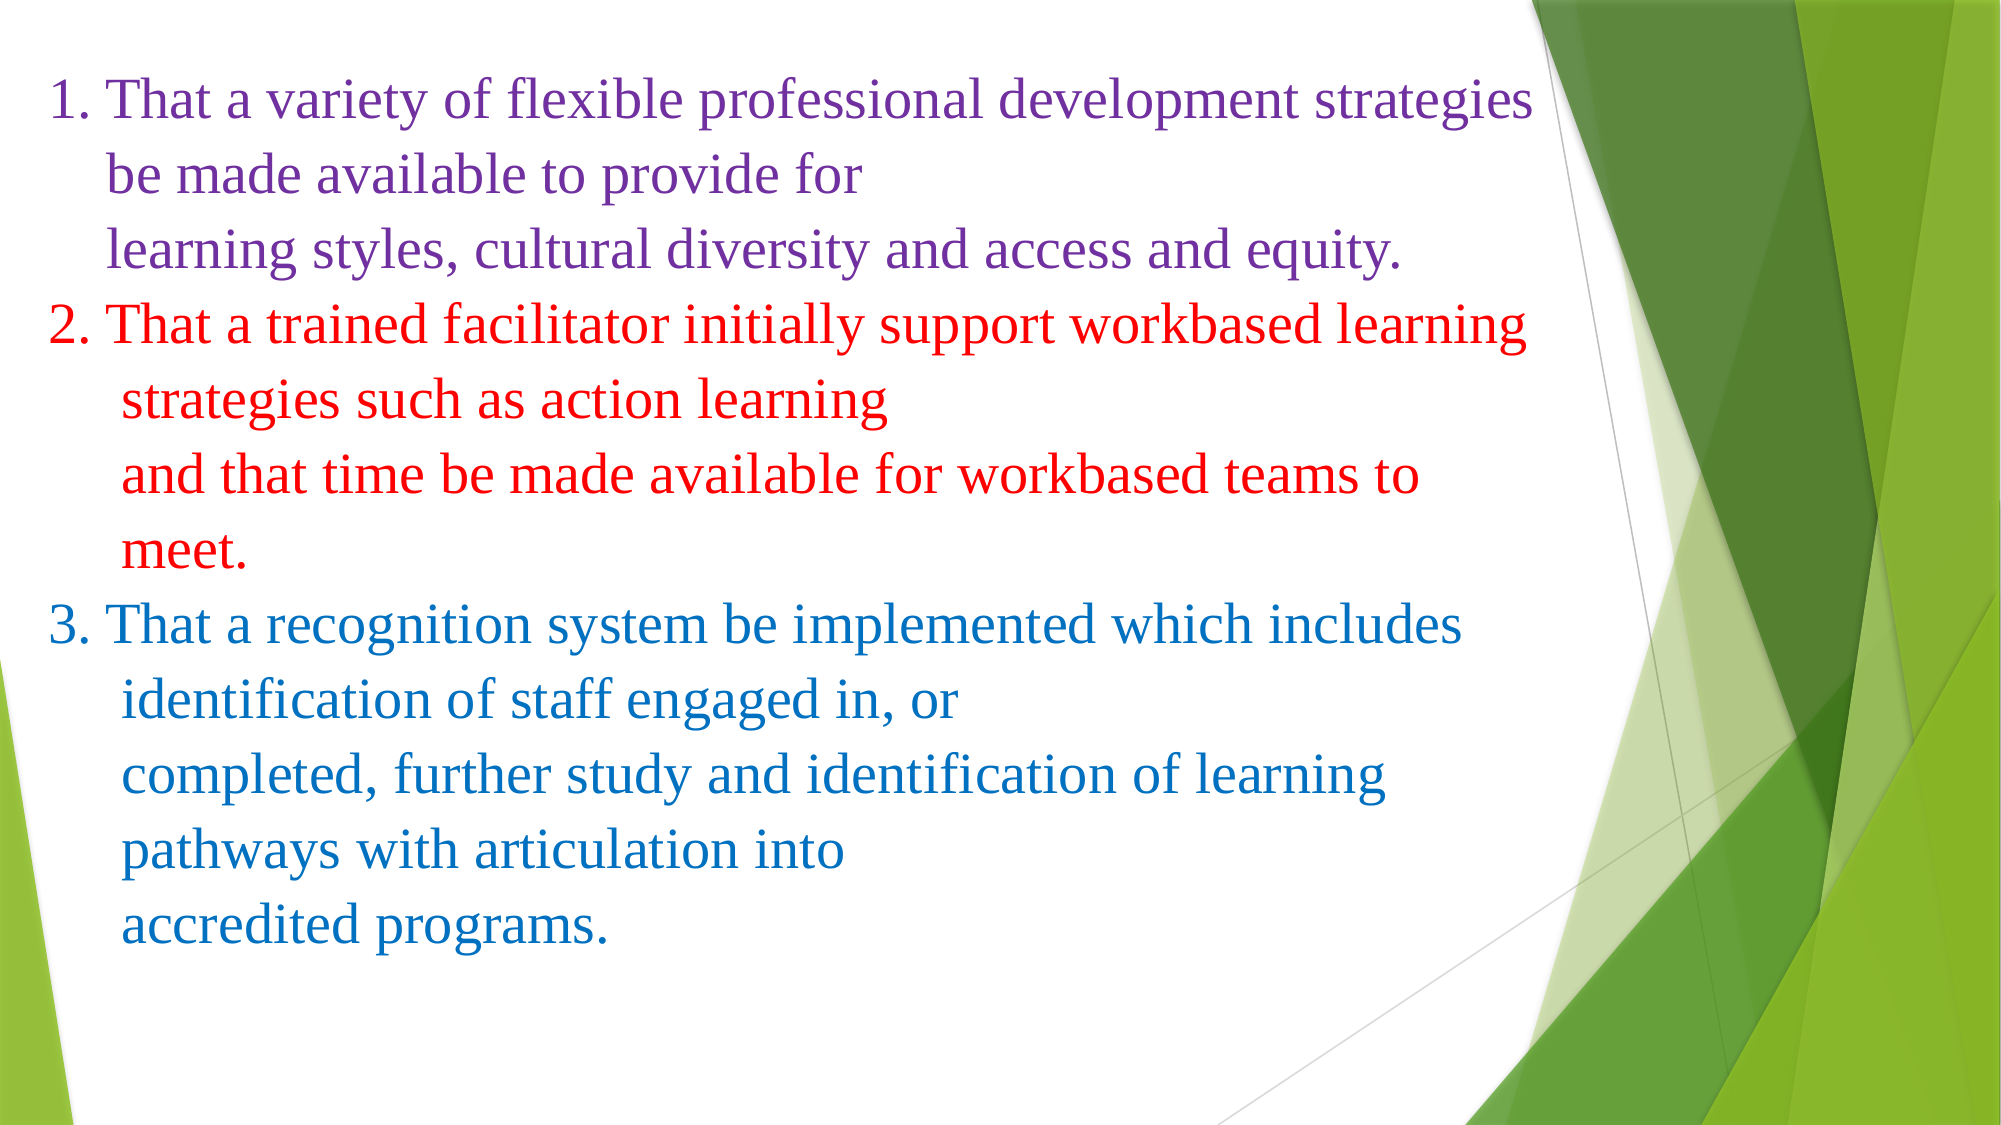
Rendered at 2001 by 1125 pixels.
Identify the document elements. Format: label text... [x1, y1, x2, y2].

text_box That a variety of flexible professional development strategies be made available to provide for learning styles, cultural diversity and access and equity. That a trained facilitator initially support workbased learning strategies such as action learning and that time be made available for workbased teams to meet. That a recognition system be implemented which includes identification of staff engaged in, or completed, further study and identification of learning pathways with articulation into accredited programs. [34, 98, 1560, 963]
